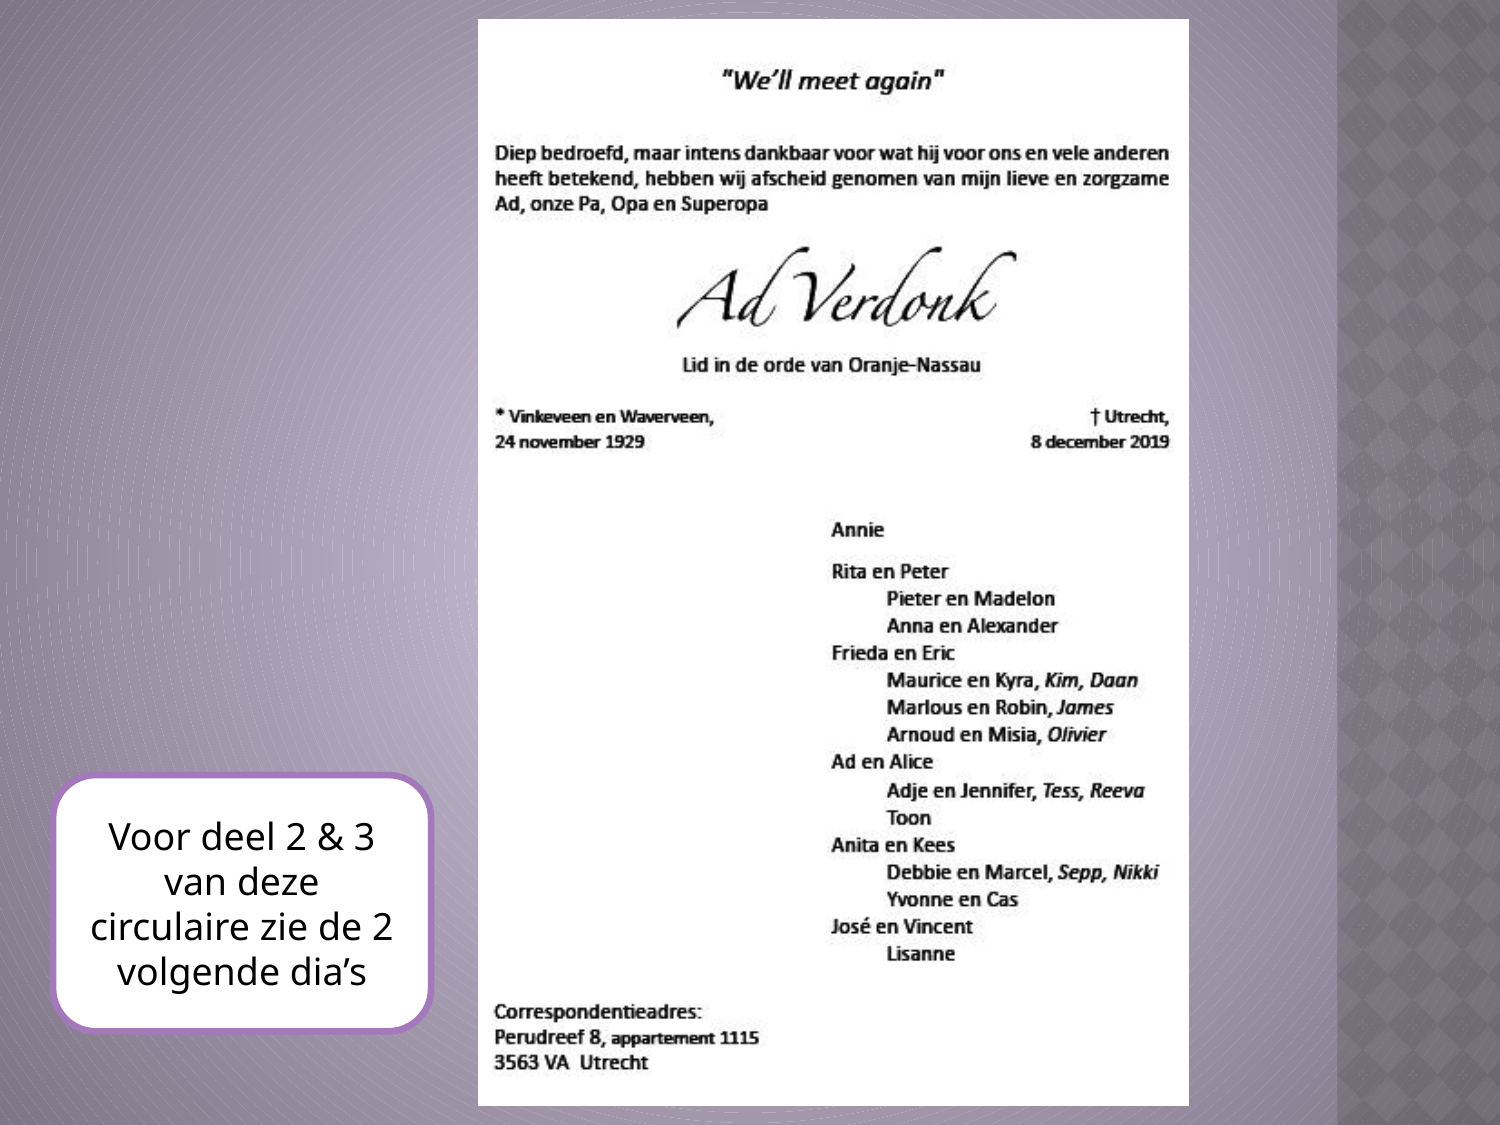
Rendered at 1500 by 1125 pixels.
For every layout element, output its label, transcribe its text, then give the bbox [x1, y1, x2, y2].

picture [477, 18, 1189, 1107]
text_box Voor deel 2 & 3 van deze circulaire zie de 2 volgende dia’s [49, 771, 435, 1035]
